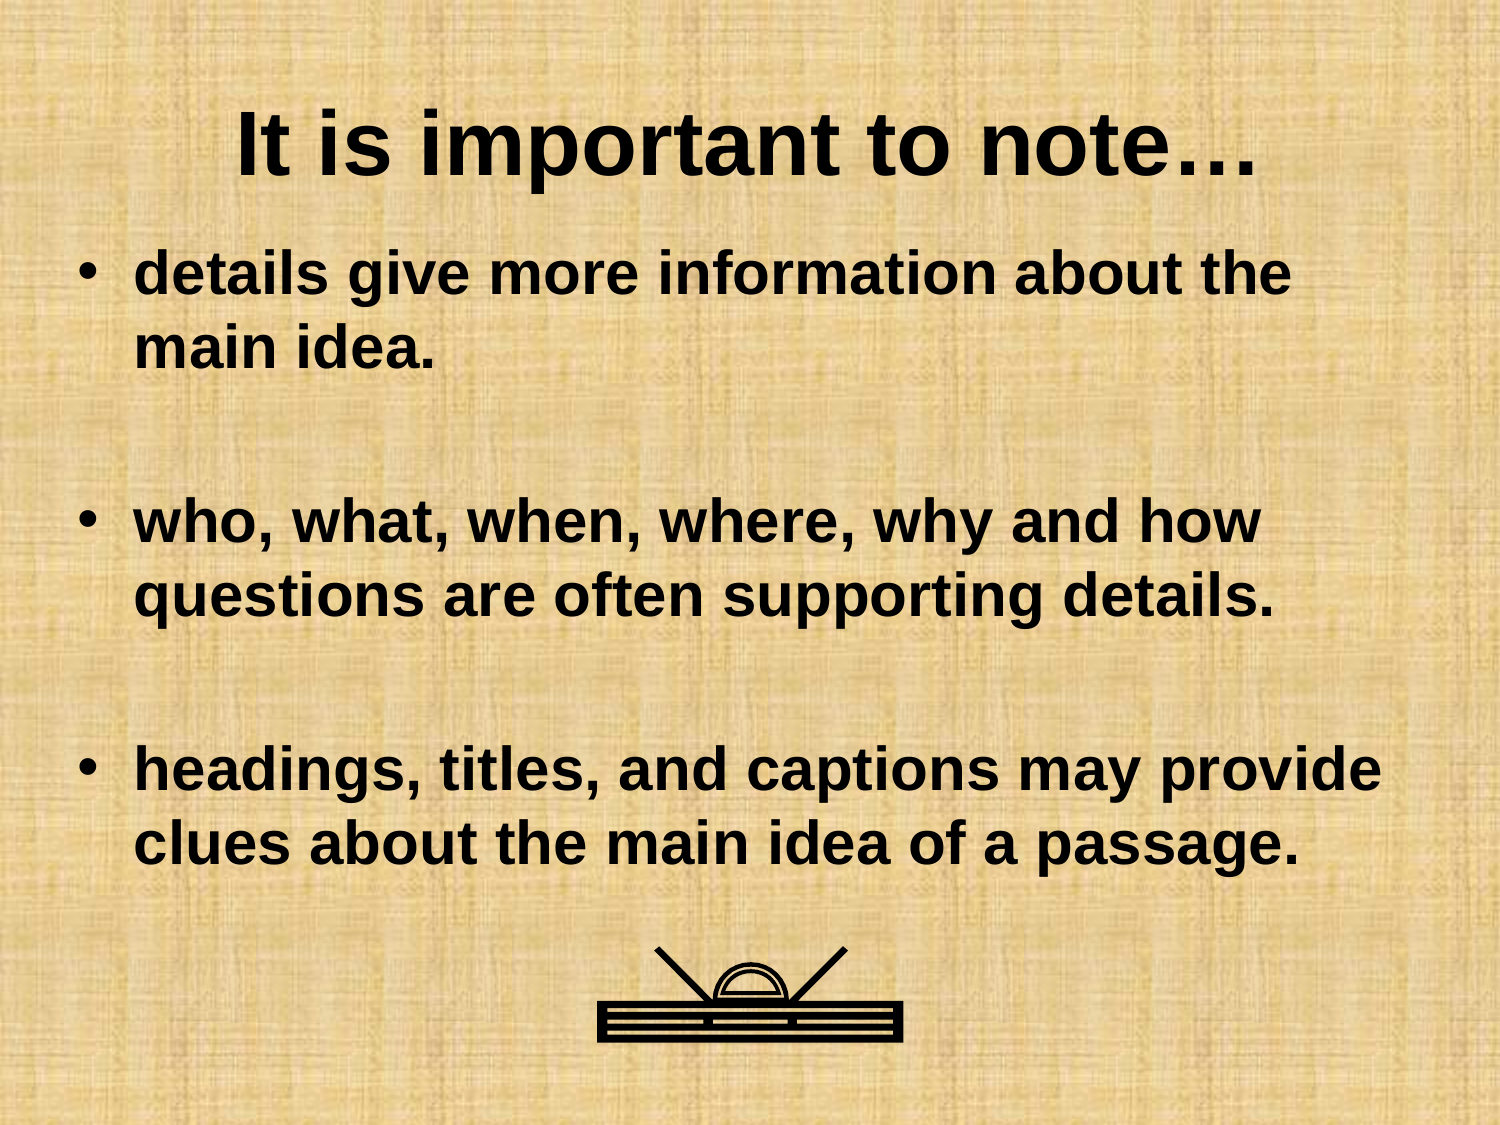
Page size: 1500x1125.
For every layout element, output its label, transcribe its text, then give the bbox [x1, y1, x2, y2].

picture [0, 0, 1500, 1125]
title It is important to note… [75, 45, 1425, 233]
list details give more information about the main idea. who, what, when, where, why and how questions are often supporting details. headings, titles, and captions may provide clues about the main idea of a passage. [62, 224, 1413, 913]
